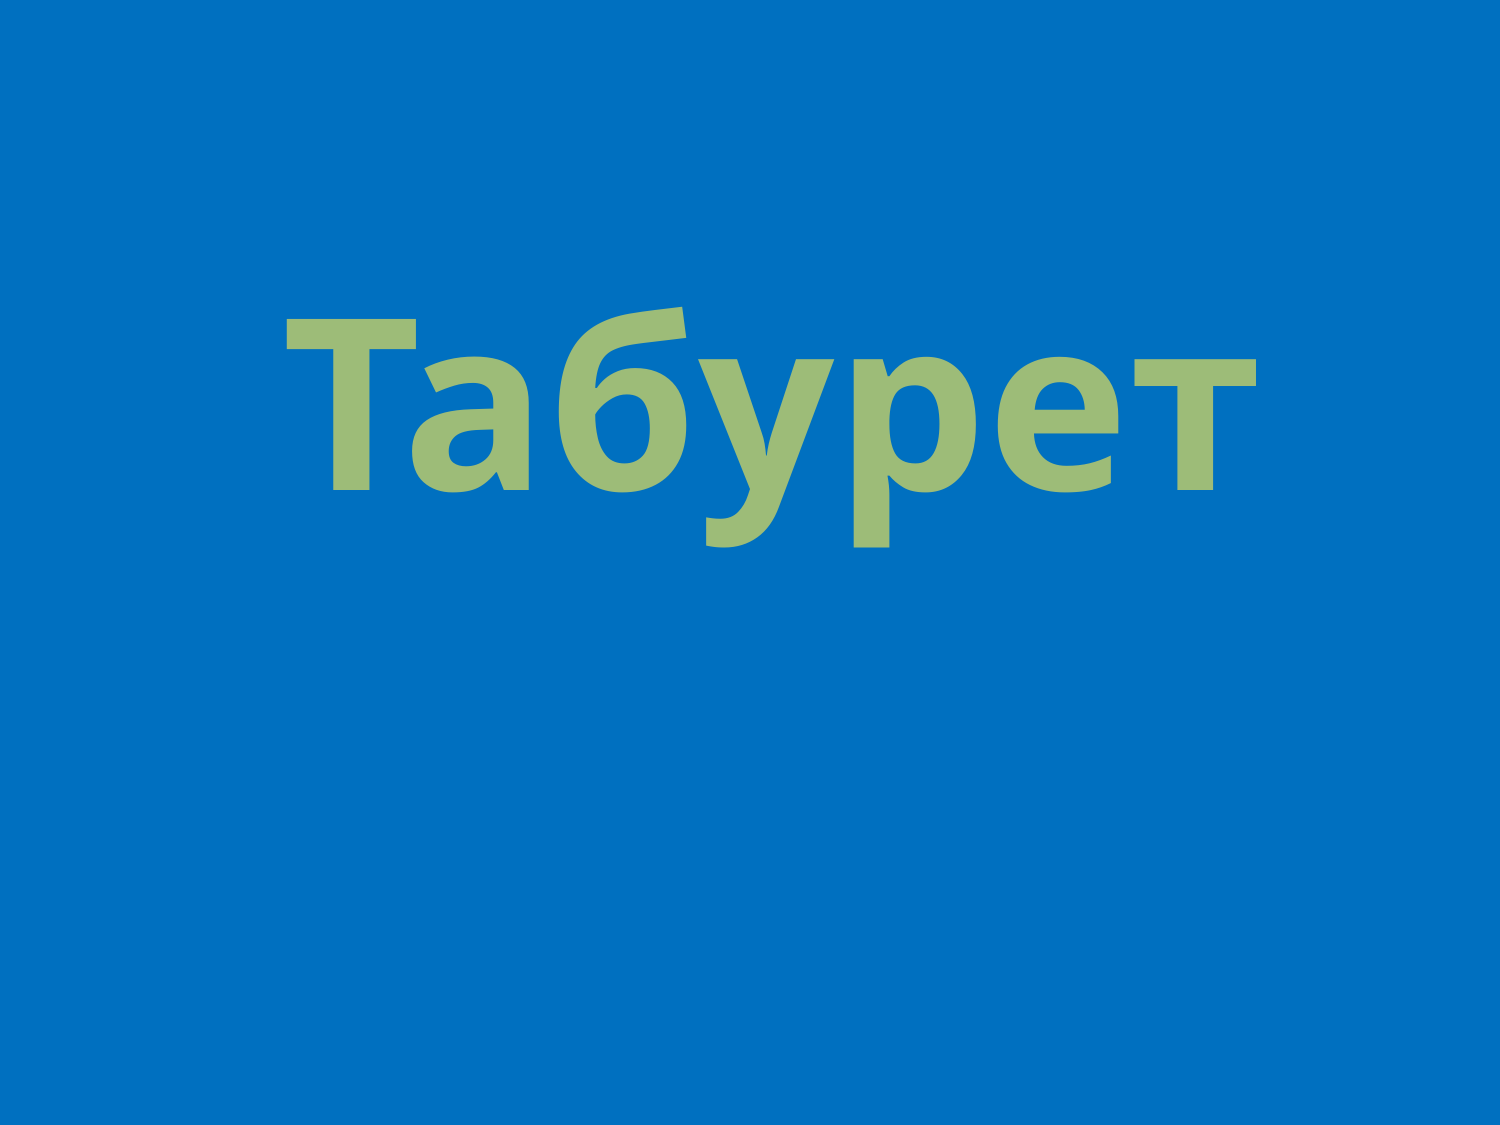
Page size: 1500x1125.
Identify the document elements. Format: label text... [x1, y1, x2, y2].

subtitle Табурет [218, 243, 1328, 638]
